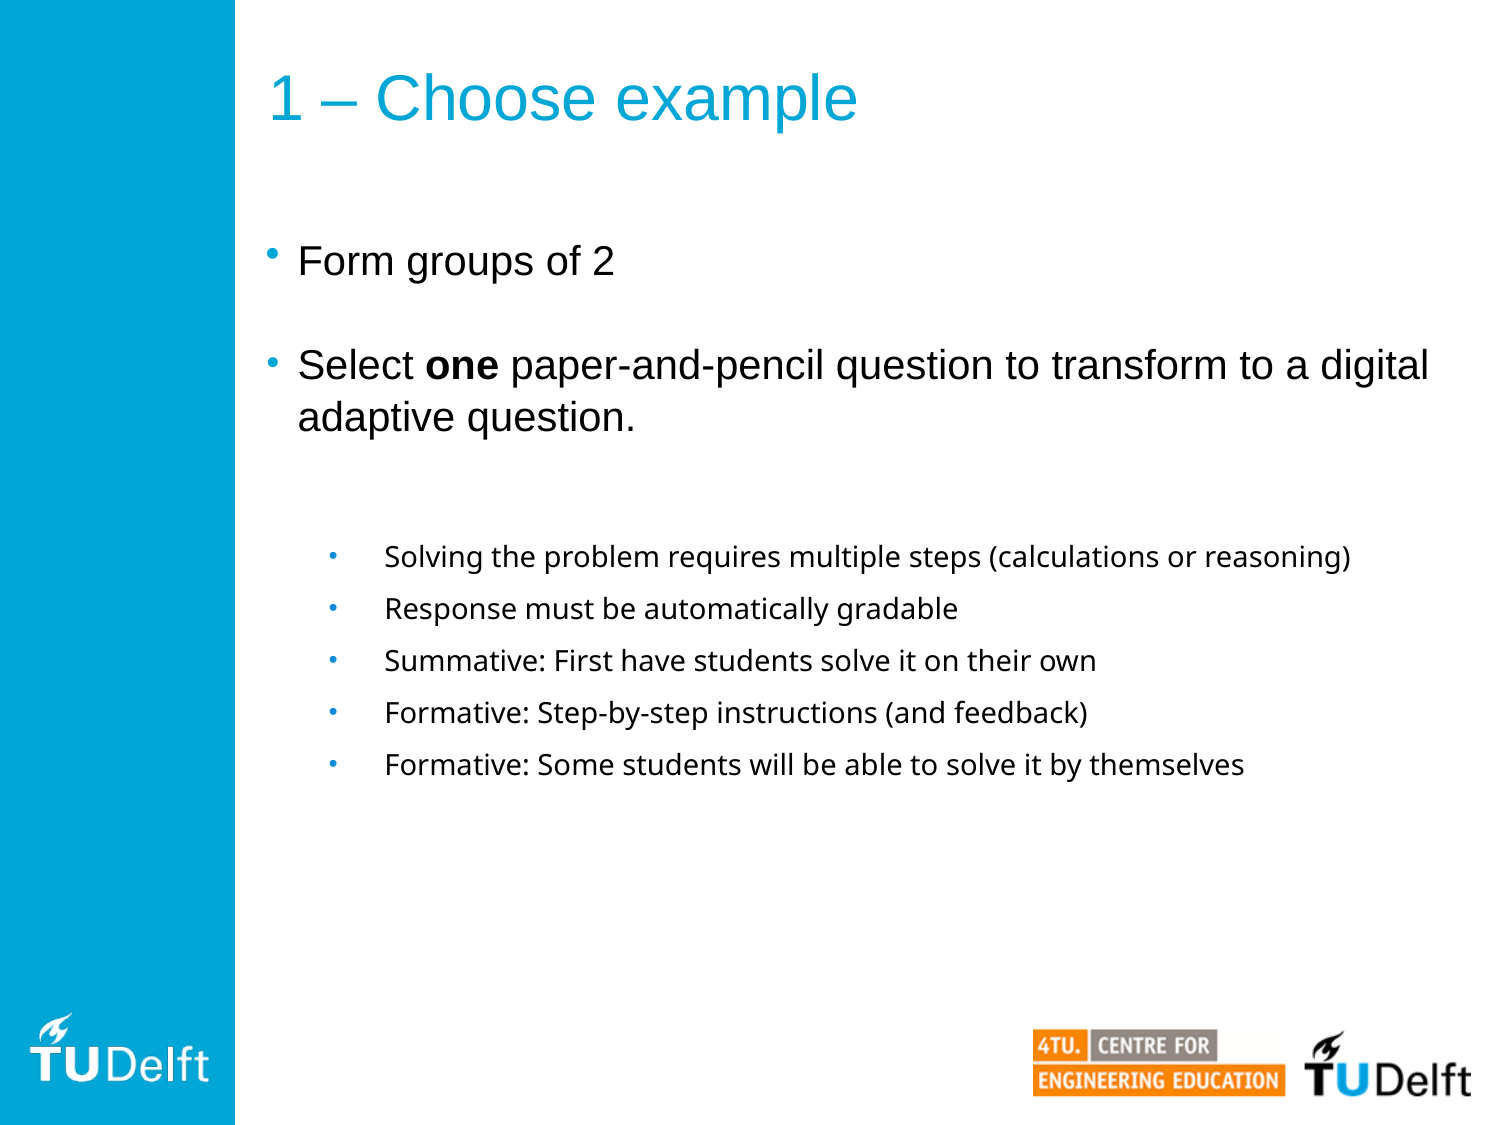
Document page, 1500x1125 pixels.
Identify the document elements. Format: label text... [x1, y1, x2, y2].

picture [1033, 1023, 1471, 1103]
list Form groups of 2 Select one paper-and-pencil question to transform to a digital adaptive question. Solving the problem requires multiple steps (calculations or reasoning) Response must be automatically gradable Summative: First have students solve it on their own Formative: Step-by-step instructions (and feedback) Formative: Some students will be able to solve it by themselves [265, 231, 1457, 1021]
title 1 – Choose example [268, 55, 1423, 231]
